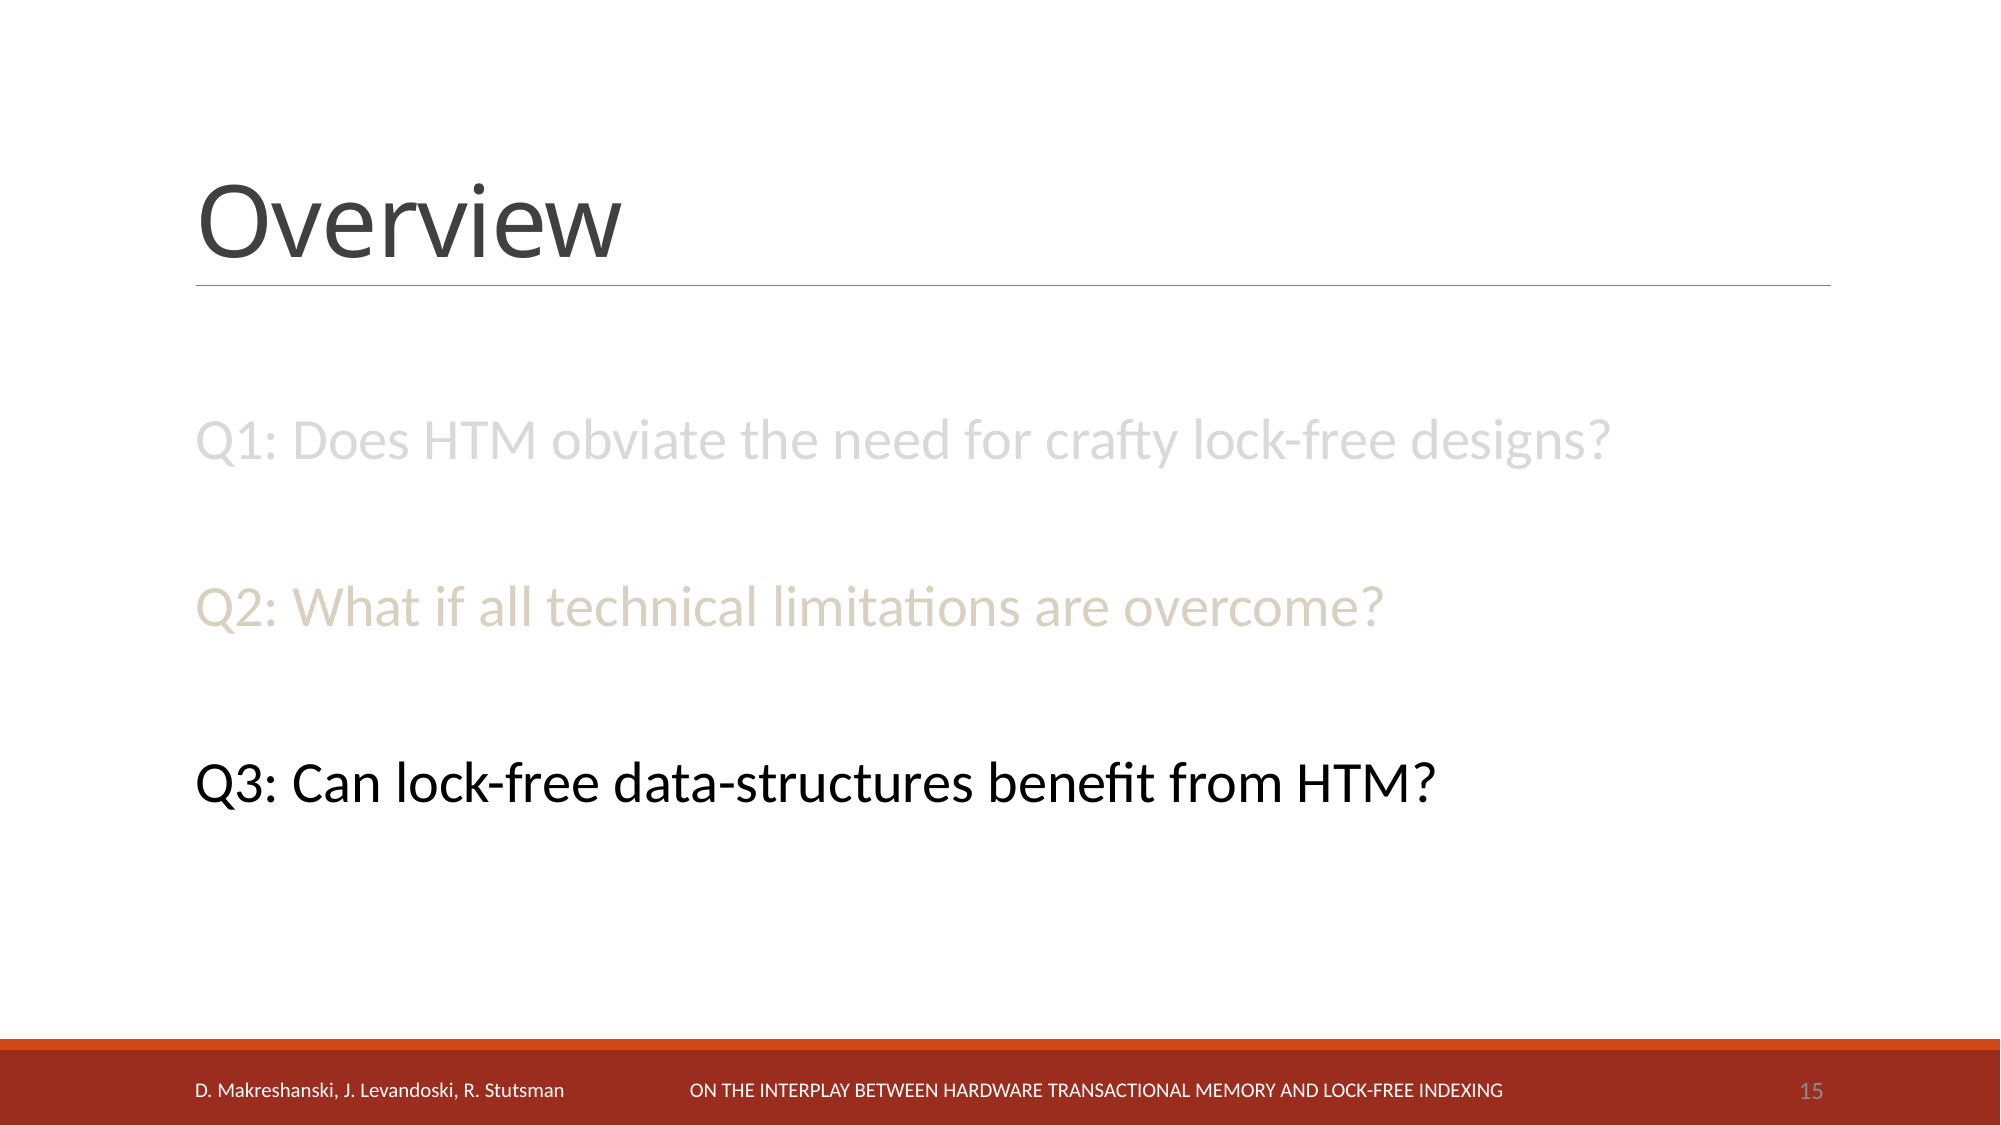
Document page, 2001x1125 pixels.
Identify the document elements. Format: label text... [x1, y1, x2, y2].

slide_number 15 [1624, 1059, 1840, 1120]
list Q1: Does HTM obviate the need for crafty lock-free designs? Q2: What if all technical limitations are overcome? Q3: Can lock-free data-structures benefit from HTM? [180, 302, 1830, 963]
title Overview [180, 47, 1830, 285]
